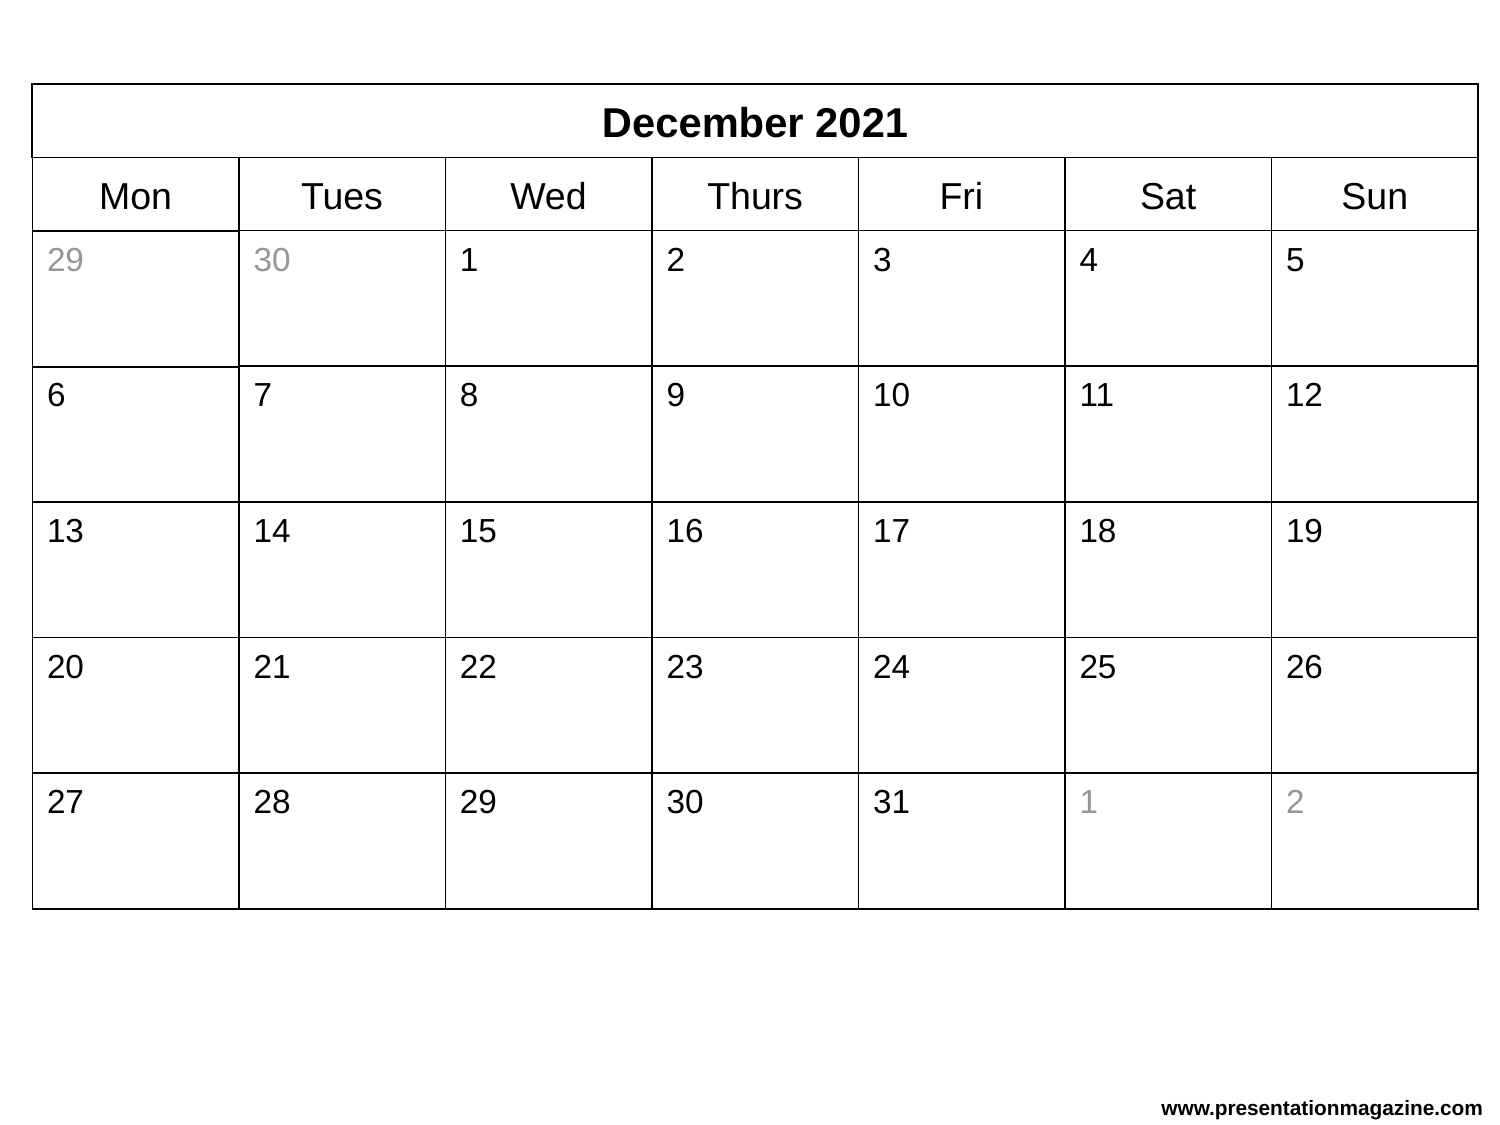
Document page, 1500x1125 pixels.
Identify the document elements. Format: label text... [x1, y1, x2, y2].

text_box 1 [446, 230, 652, 367]
text_box 3 [859, 230, 1065, 367]
text_box 30 [238, 230, 446, 367]
text_box 29 [32, 231, 239, 367]
text_box Thurs [652, 158, 859, 230]
text_box 8 [446, 367, 652, 502]
text_box 27 [32, 774, 239, 909]
text_box 7 [239, 367, 446, 502]
text_box 31 [858, 773, 1065, 909]
text_box 20 [32, 638, 239, 774]
text_box 5 [1272, 230, 1478, 367]
text_box 16 [652, 502, 859, 638]
text_box 18 [1065, 502, 1272, 638]
text_box 19 [1272, 502, 1478, 638]
text_box Mon [32, 158, 239, 231]
text_box 15 [446, 502, 652, 638]
text_box 12 [1272, 367, 1478, 502]
text_box 14 [239, 502, 446, 638]
text_box 25 [1065, 638, 1272, 773]
text_box 17 [859, 502, 1065, 638]
text_box 1 [1065, 773, 1272, 909]
text_box 22 [446, 638, 652, 774]
text_box 28 [239, 774, 446, 909]
text_box Sun [1272, 158, 1478, 230]
text_box 9 [652, 367, 859, 502]
text_box Fri [859, 158, 1065, 230]
text_box Tues [239, 158, 446, 230]
text_box 6 [32, 367, 239, 502]
text_box 2 [1272, 773, 1478, 909]
text_box Sat [1065, 158, 1272, 230]
text_box 23 [652, 638, 859, 774]
text_box 13 [32, 502, 239, 638]
text_box December 2021 [32, 83, 1478, 158]
text_box 21 [239, 638, 446, 774]
text_box 4 [1065, 230, 1272, 367]
text_box 10 [859, 367, 1065, 502]
text_box Wed [446, 158, 652, 230]
text_box 11 [1065, 367, 1272, 502]
text_box 29 [446, 774, 652, 909]
text_box 26 [1272, 638, 1478, 773]
text_box 24 [859, 638, 1065, 773]
text_box 2 [652, 230, 859, 367]
text_box 30 [652, 774, 858, 909]
